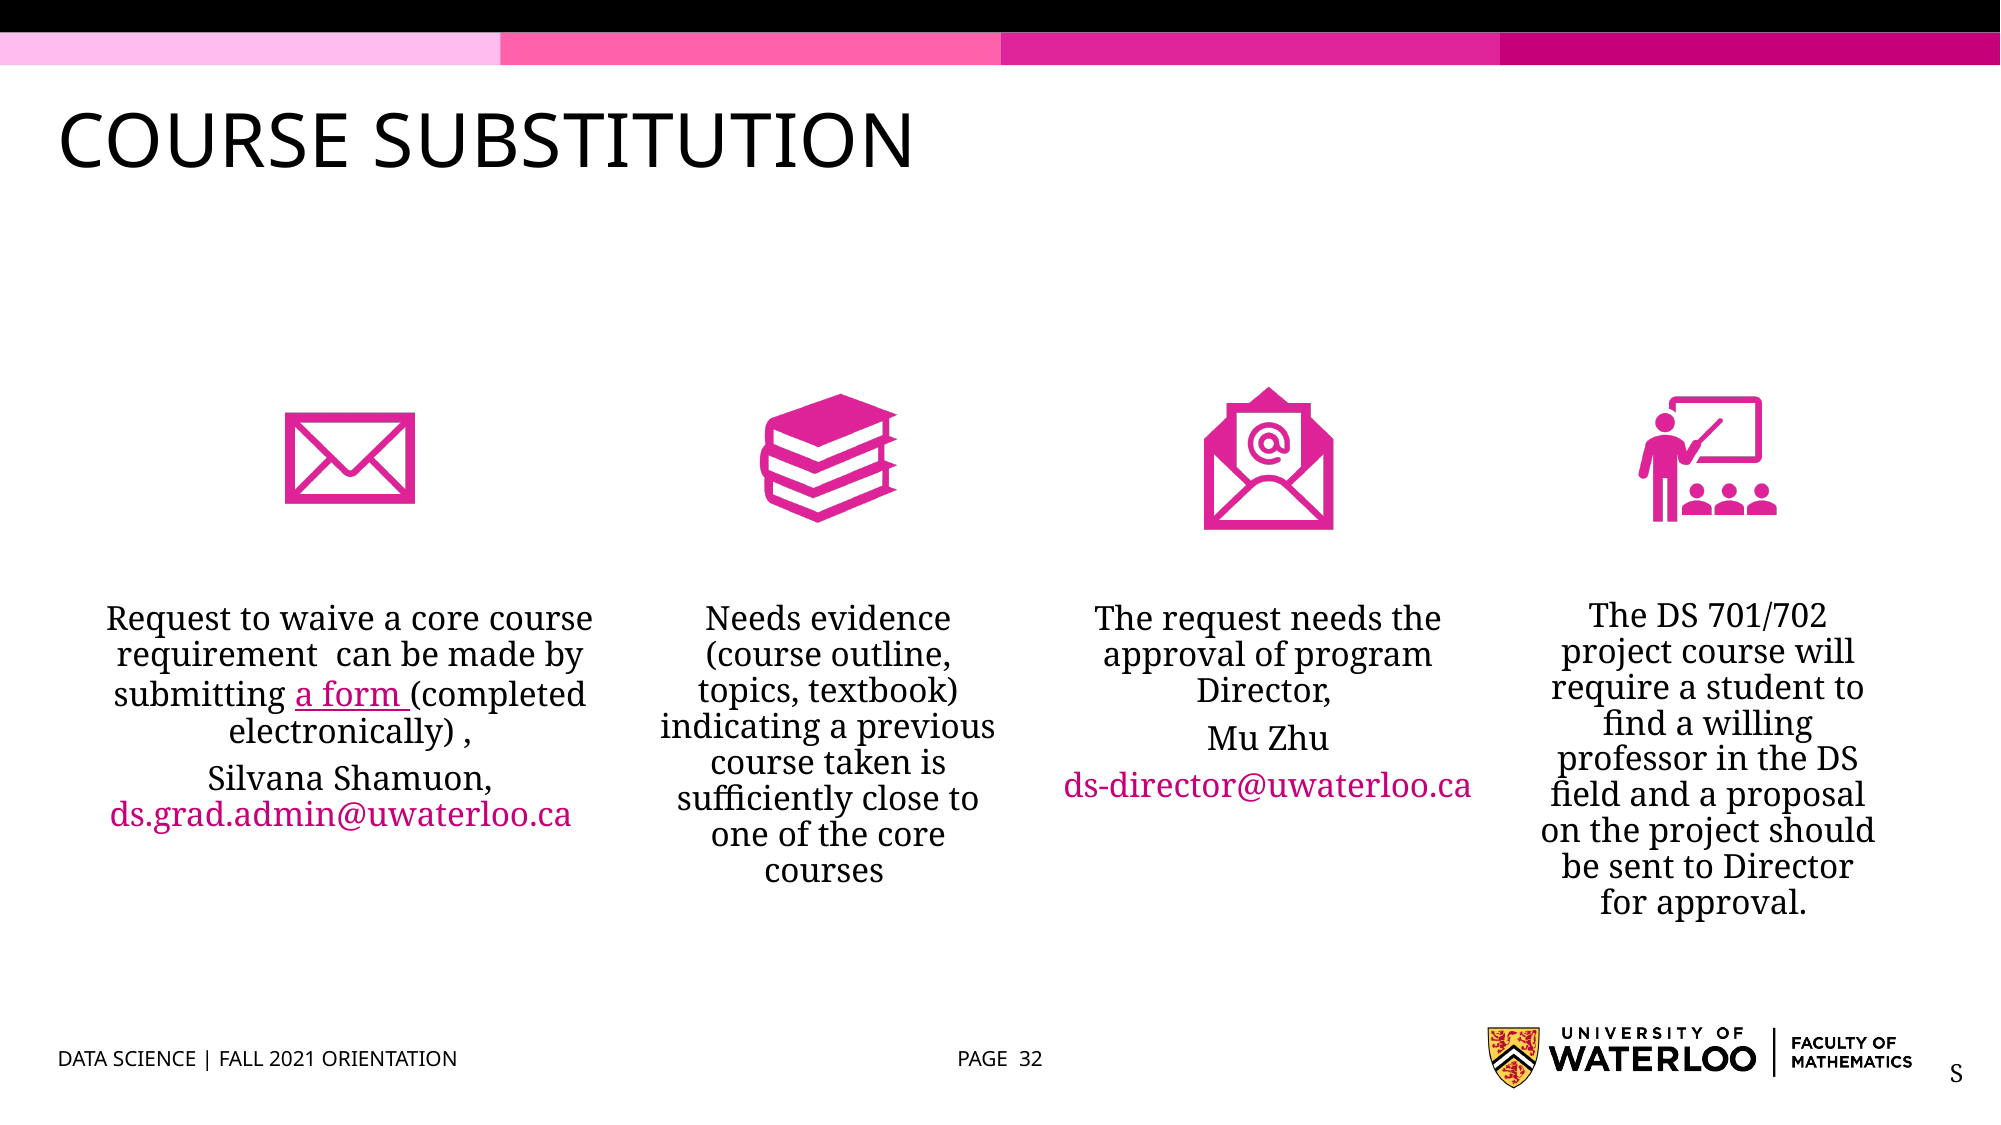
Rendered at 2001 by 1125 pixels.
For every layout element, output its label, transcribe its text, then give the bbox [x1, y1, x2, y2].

footer DATA SCIENCE | FALL 2021 ORIENTATION [42, 1039, 900, 1081]
title COURSE SUBSTITUTION [42, 71, 1941, 219]
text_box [79, 218, 1904, 989]
slide_number PAGE 32 [916, 1039, 1084, 1081]
text_box S [1935, 1050, 1979, 1095]
picture [1430, 983, 1969, 1125]
